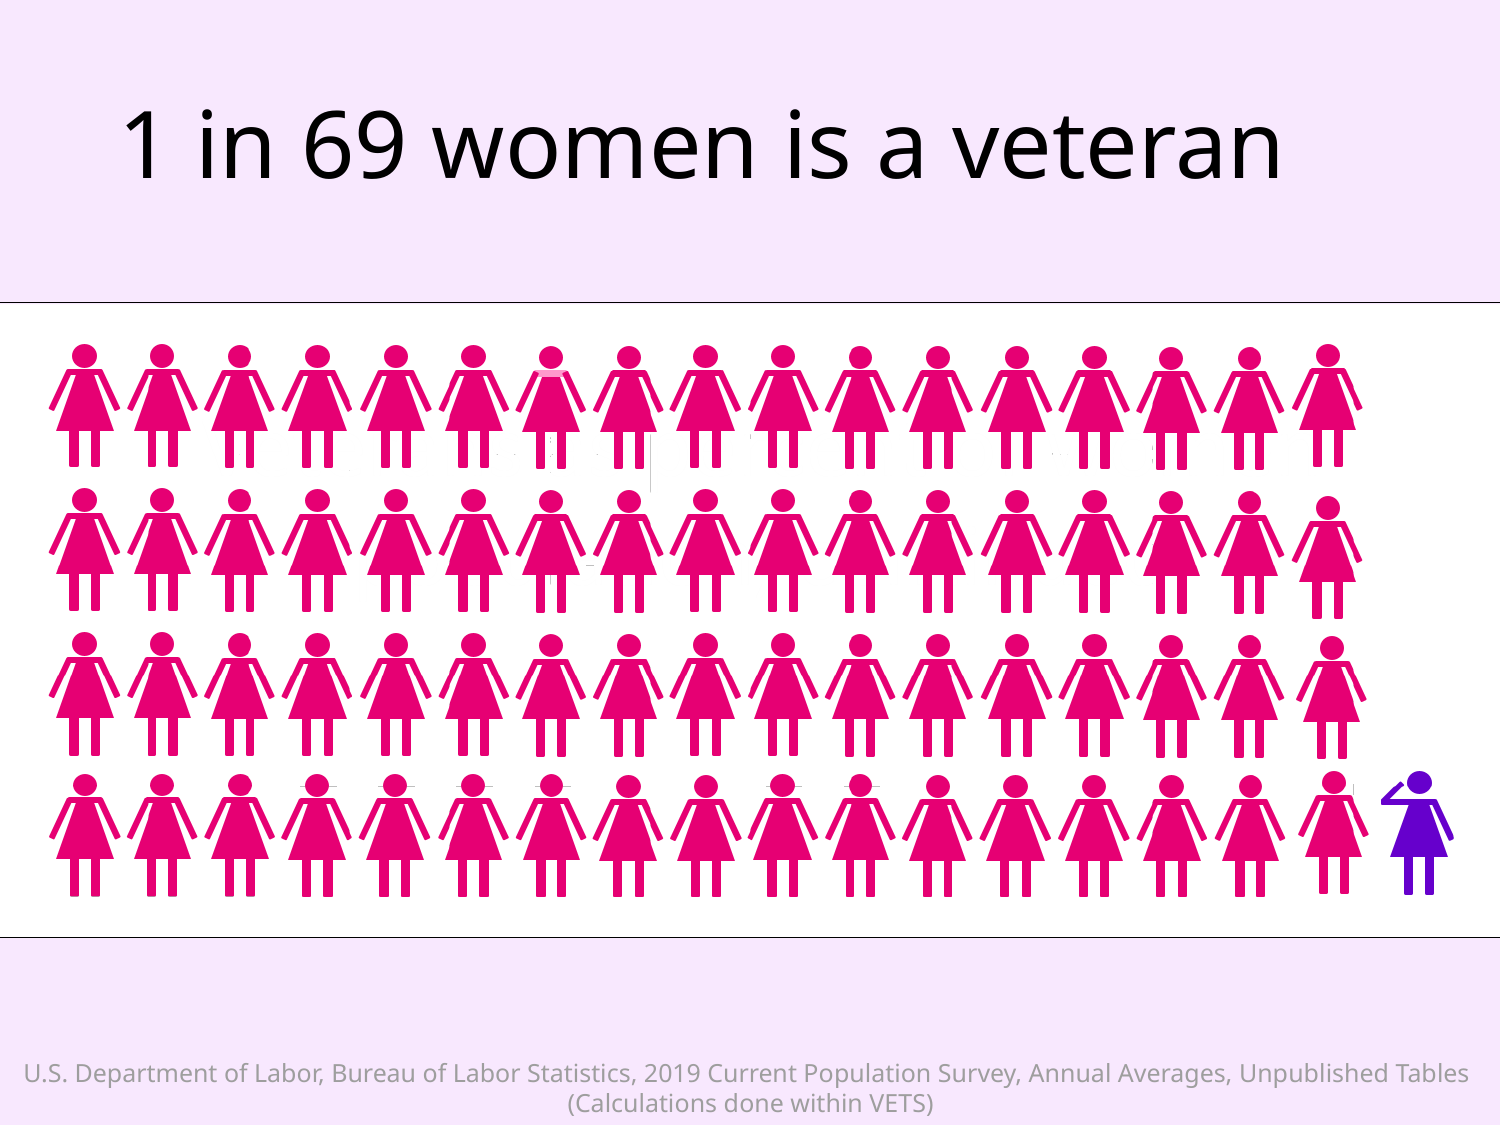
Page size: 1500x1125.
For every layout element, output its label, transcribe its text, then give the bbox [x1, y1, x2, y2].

title 1 in 69 women is a veteran , continued [103, 59, 1397, 278]
picture [48, 344, 1454, 897]
footer U.S. Department of Labor, Bureau of Labor Statistics, 2019 Current Population Survey, Annual Averages, Unpublished Tables (Calculations done within VETS) [0, 1042, 1500, 1125]
